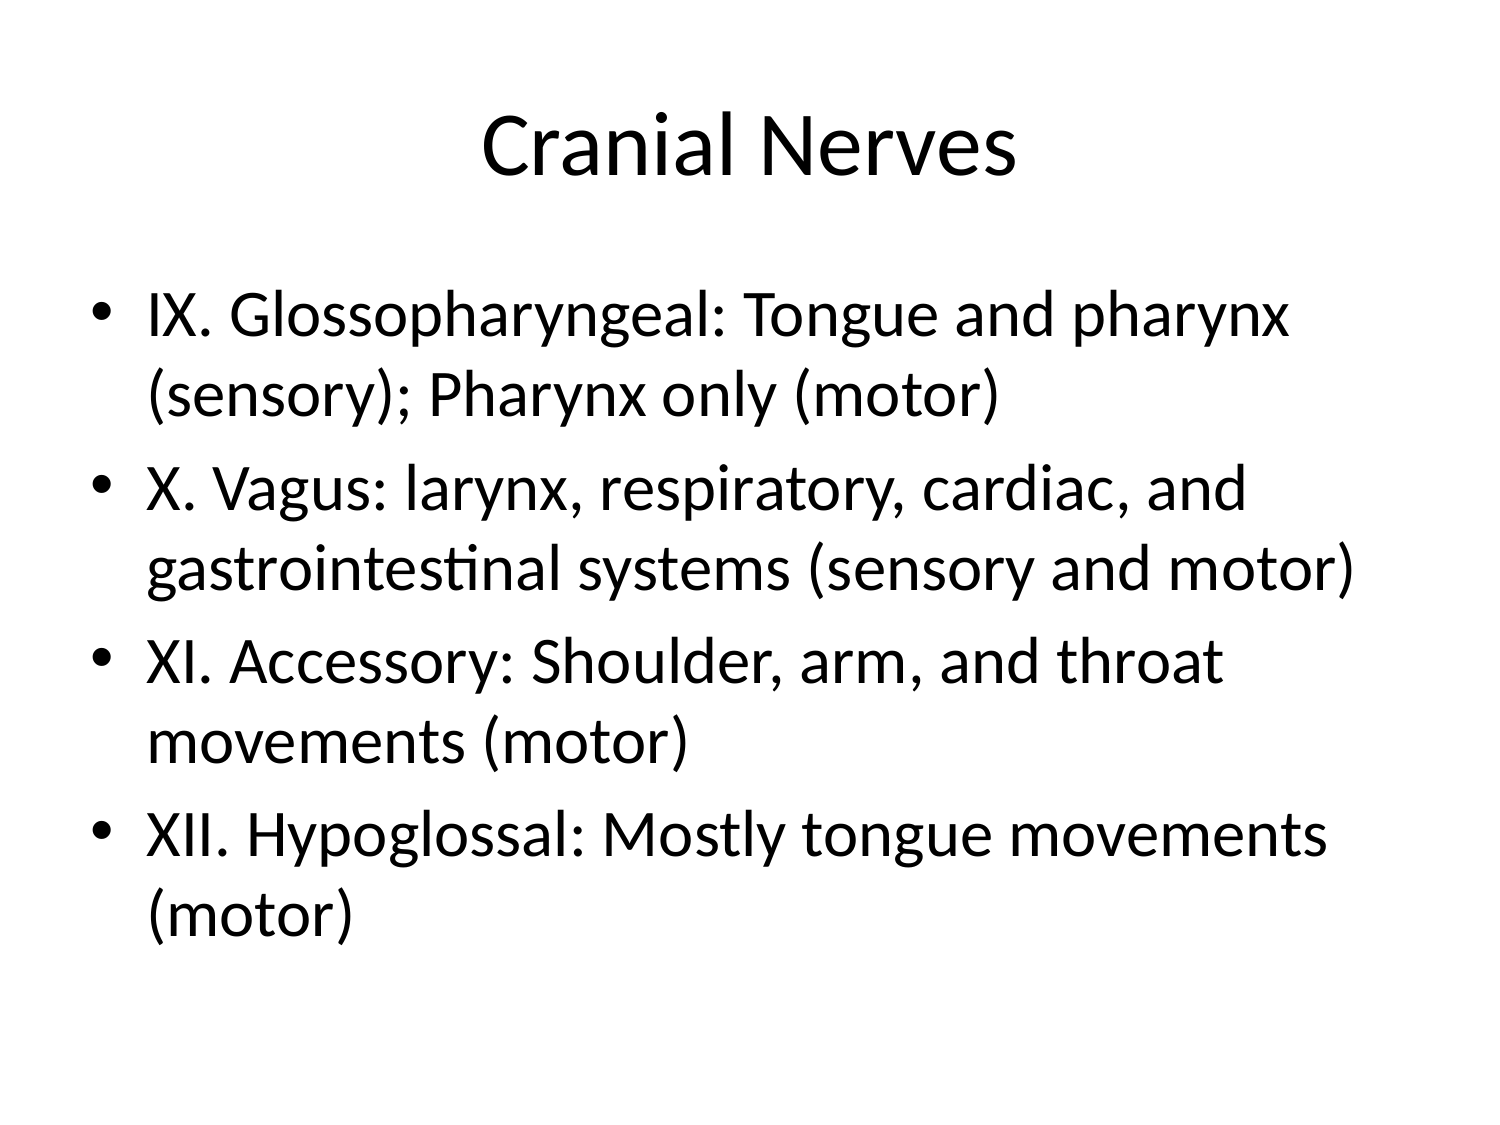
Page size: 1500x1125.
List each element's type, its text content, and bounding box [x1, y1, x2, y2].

list IX. Glossopharyngeal: Tongue and pharynx (sensory); Pharynx only (motor) X. Vagus: larynx, respiratory, cardiac, and gastrointestinal systems (sensory and motor) XI. Accessory: Shoulder, arm, and throat movements (motor) XII. Hypoglossal: Mostly tongue movements (motor) [75, 262, 1425, 1005]
title Cranial Nerves [75, 45, 1425, 233]
